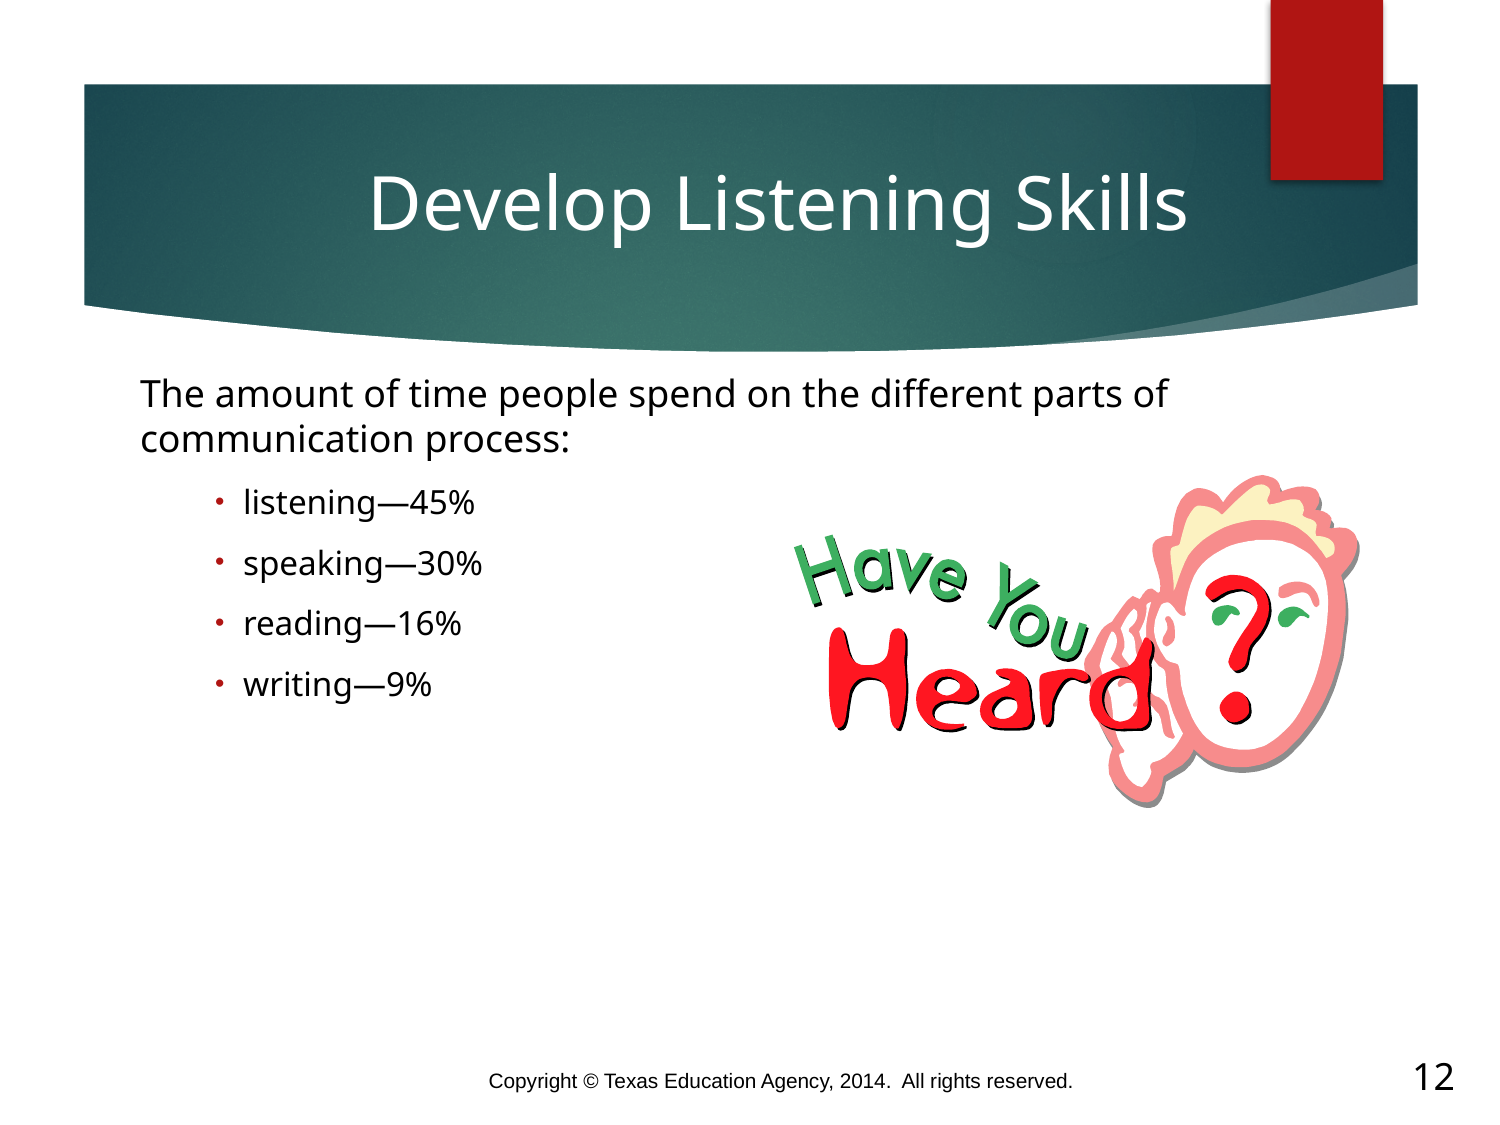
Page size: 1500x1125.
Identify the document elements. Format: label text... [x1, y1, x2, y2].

list The amount of time people spend on the different parts of communication process: listening—45% speaking—30% reading—16% writing—9% [125, 362, 1438, 1013]
picture [793, 474, 1361, 813]
text_box Copyright © Texas Education Agency, 2014. All rights reserved. [473, 1060, 1089, 1100]
title Develop Listening Skills [122, 131, 1436, 269]
text_box 12 [1397, 1045, 1500, 1106]
